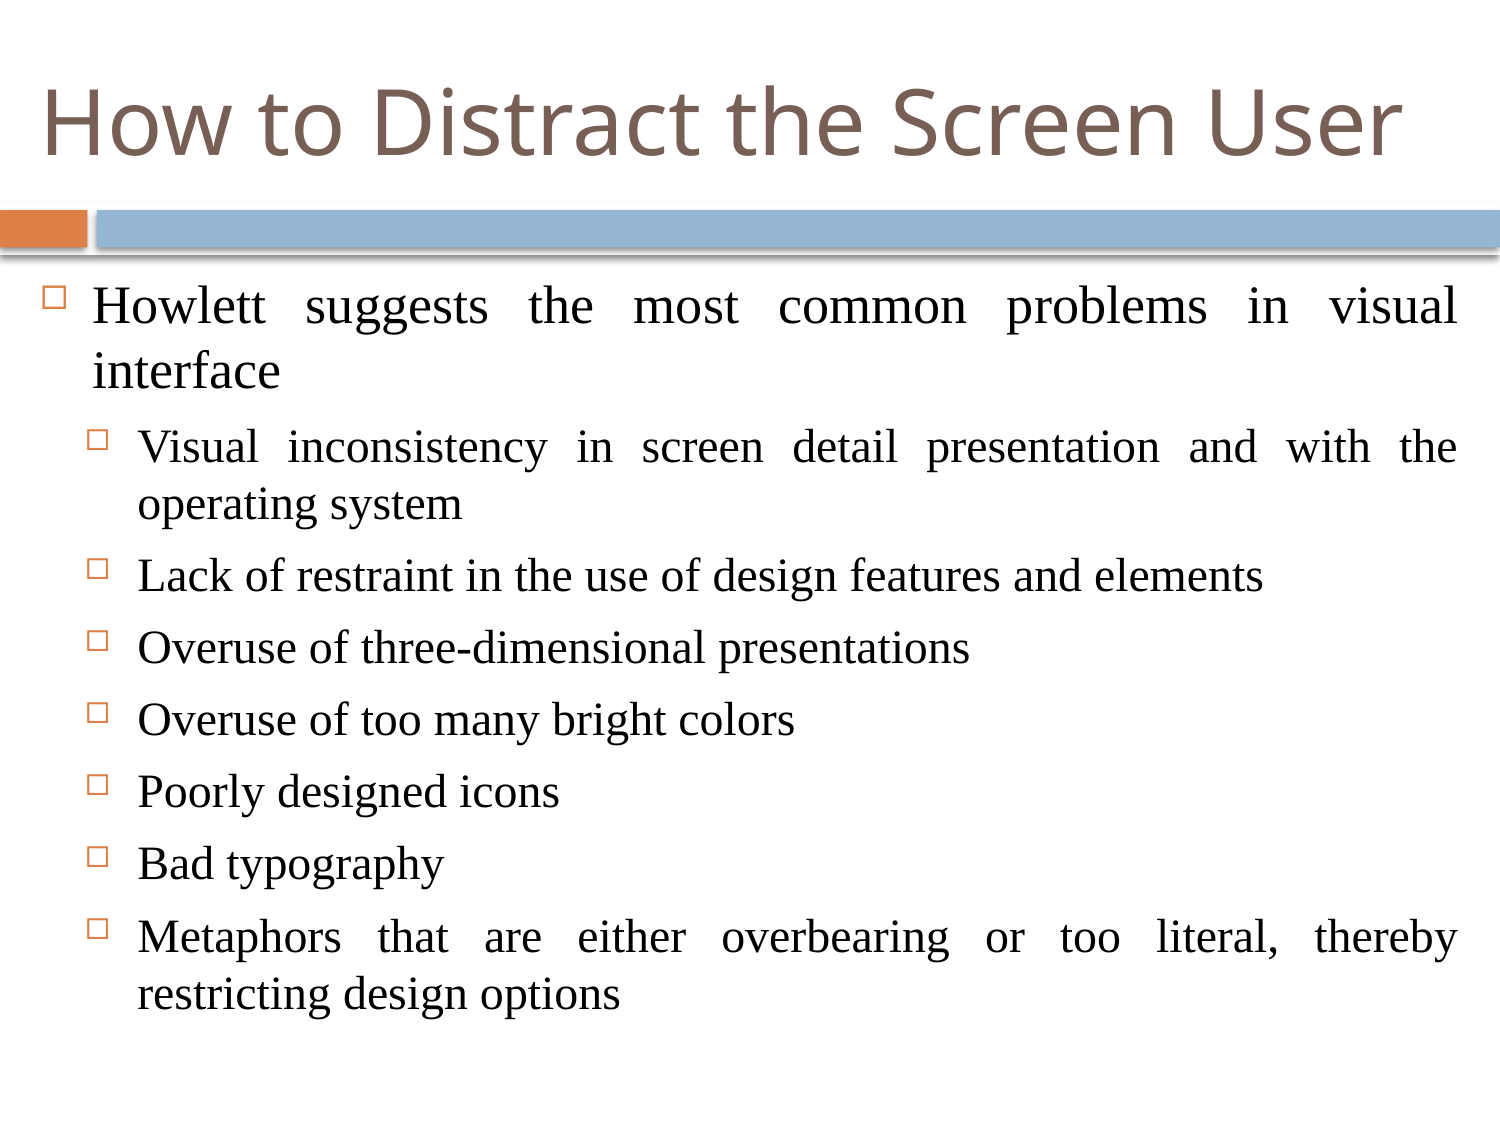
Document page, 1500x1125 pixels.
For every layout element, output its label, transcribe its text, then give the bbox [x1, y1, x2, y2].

list Howlett suggests the most common problems in visual interface Visual inconsistency in screen detail presentation and with the operating system Lack of restraint in the use of design features and elements Overuse of three-dimensional presentations Overuse of too many bright colors Poorly designed icons Bad typography Metaphors that are either overbearing or too literal, thereby restricting design options [24, 262, 1475, 1100]
title How to Distract the Screen User [24, 37, 1475, 200]
